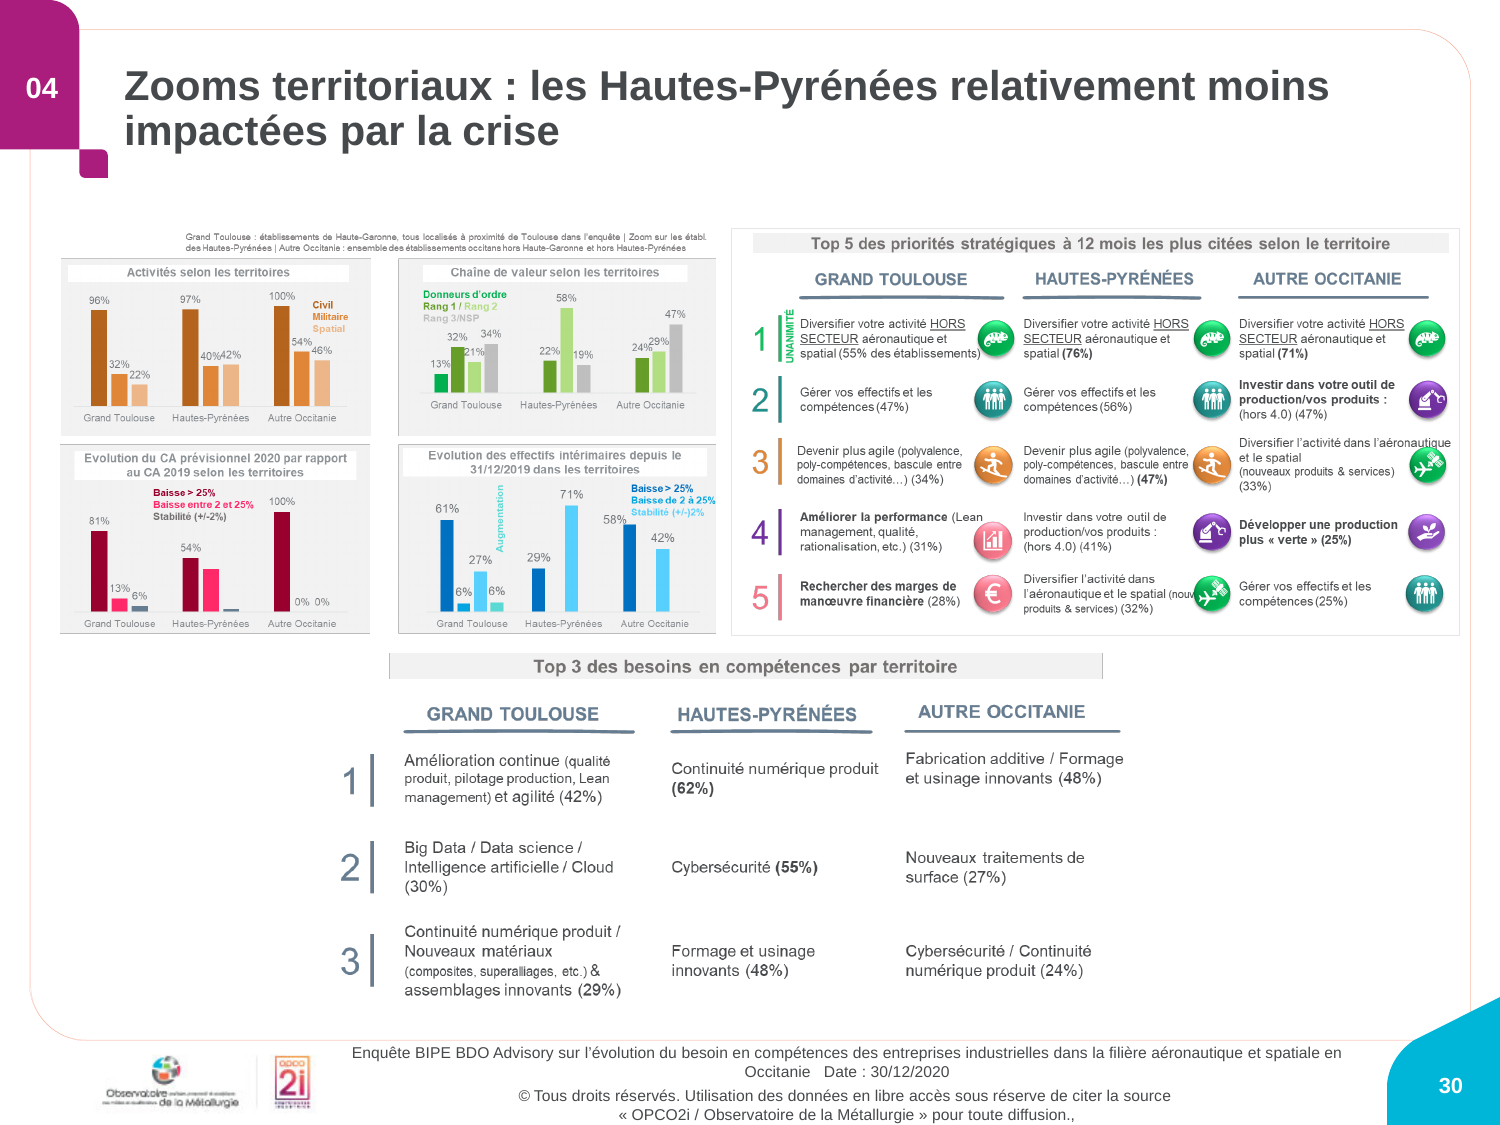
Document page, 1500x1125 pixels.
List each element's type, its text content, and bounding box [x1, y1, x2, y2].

picture [60, 228, 1460, 636]
list 04 [0, 29, 84, 145]
picture [0, 1045, 345, 1125]
picture [317, 649, 1145, 1009]
title Zooms territoriaux : les Hautes-Pyrénées relativement moins impactées par la crise [109, 57, 1391, 131]
